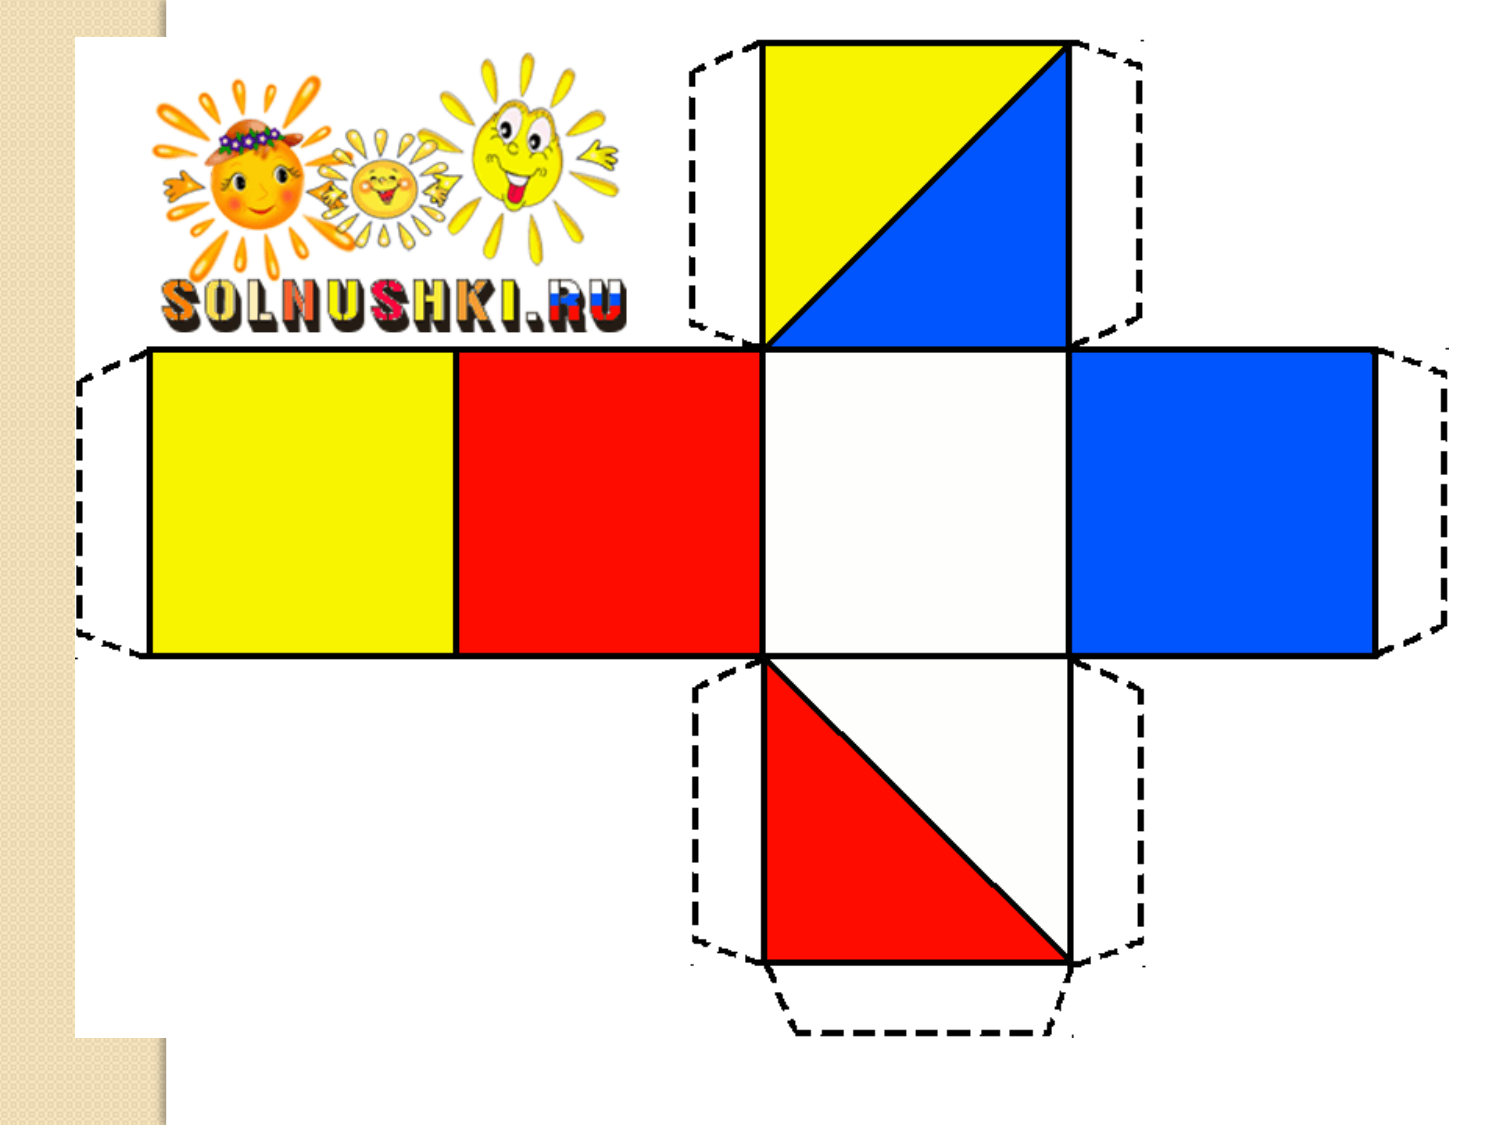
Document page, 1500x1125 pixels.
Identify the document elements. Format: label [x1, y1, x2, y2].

picture [74, 37, 1449, 1038]
